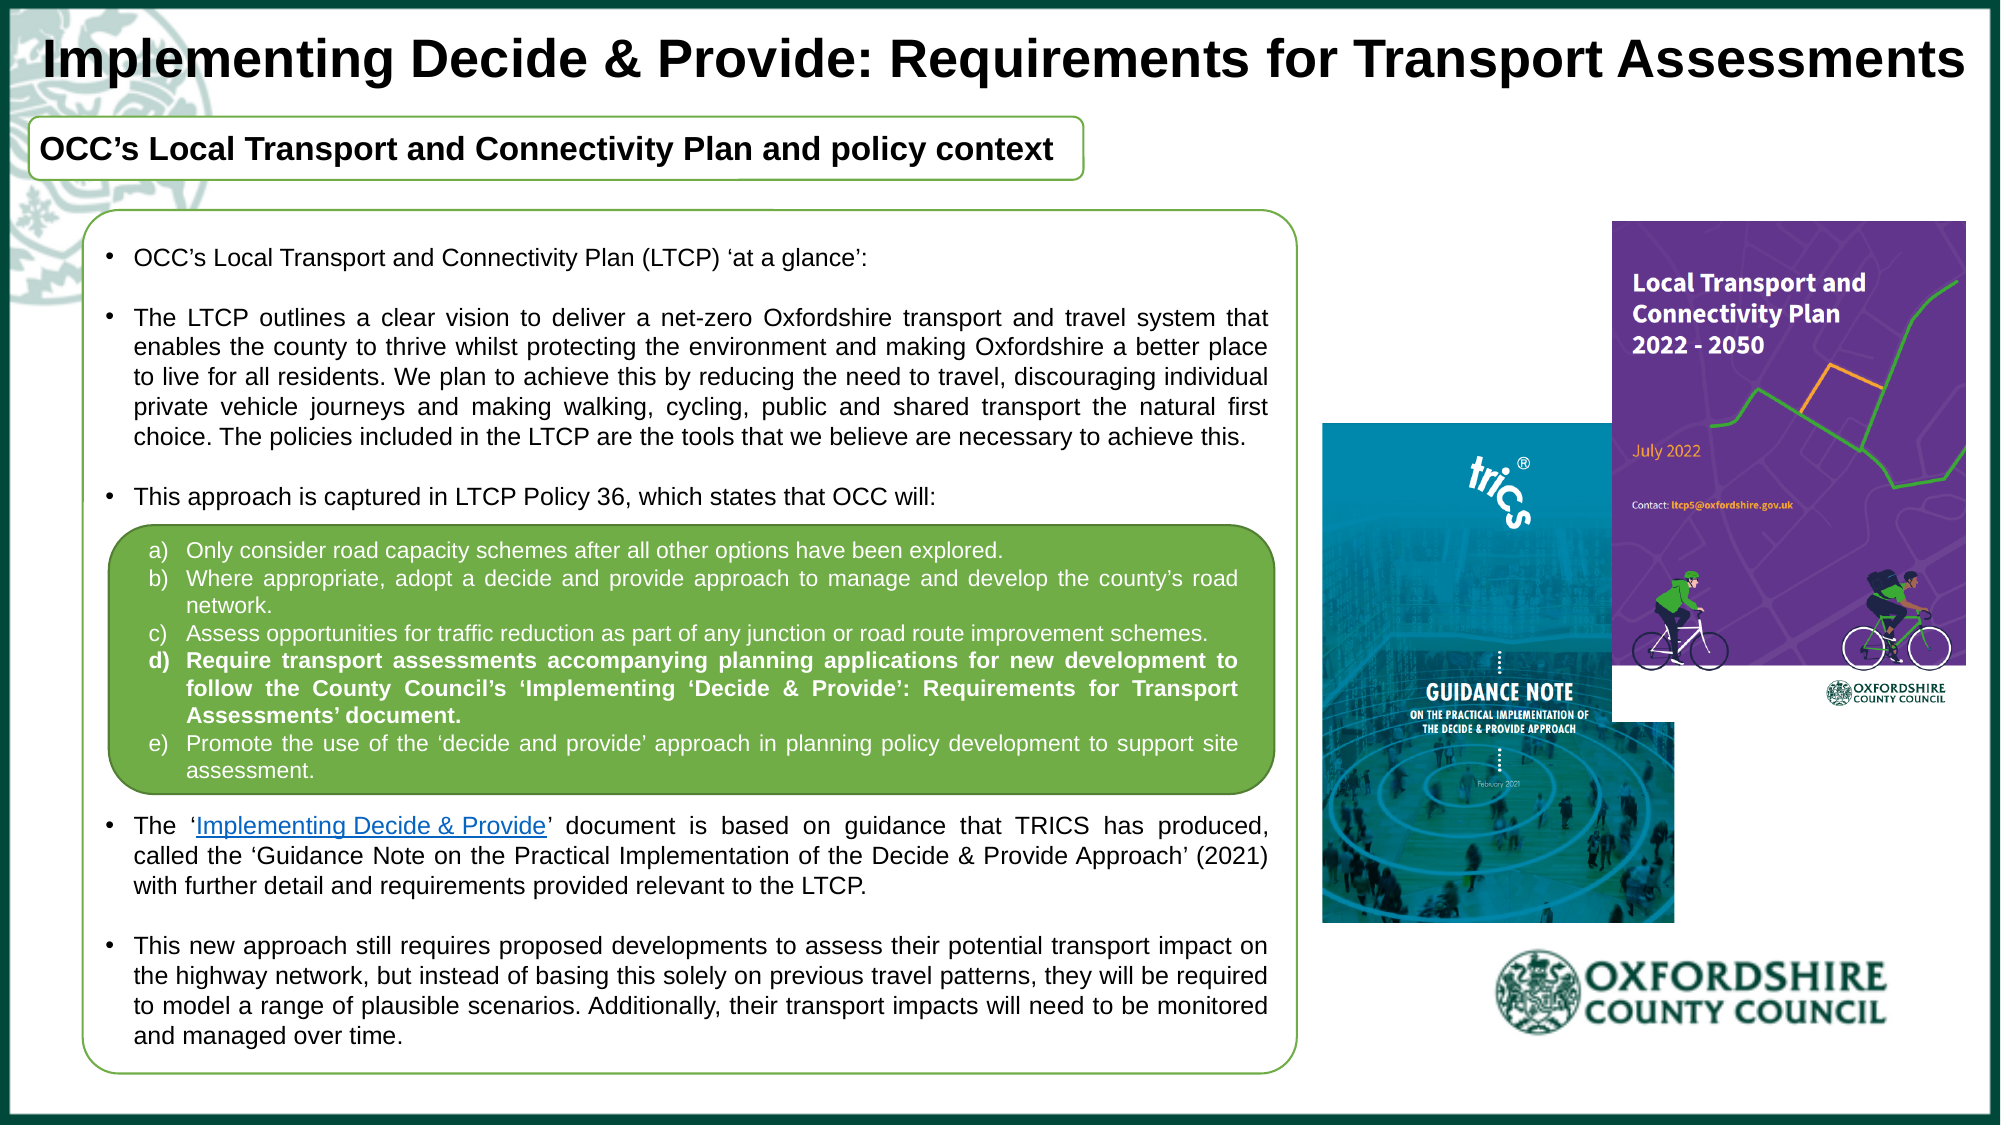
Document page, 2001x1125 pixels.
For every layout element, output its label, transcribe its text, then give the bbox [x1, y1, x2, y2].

text_box OCC’s Local Transport and Connectivity Plan (LTCP) ‘at a glance’: The LTCP outlines a clear vision to deliver a net-zero Oxfordshire transport and travel system that enables the county to thrive whilst protecting the environment and making Oxfordshire a better place to live for all residents. We plan to achieve this by reducing the need to travel, discouraging individual private vehicle journeys and making walking, cycling, public and shared transport the natural first choice. The policies included in the LTCP are the tools that we believe are necessary to achieve this. This approach is captured in LTCP Policy 36, which states that OCC will: The ‘Implementing Decide & Provide’ document is based on guidance that TRICS has produced, called the ‘Guidance Note on the Practical Implementation of the Decide & Provide Approach’ (2021) with further detail and requirements provided relevant to the LTCP. This new approach still requires proposed developments to assess their potential transport impact on the highway network, but instead of basing this solely on previous travel patterns, they will be required to model a range of plausible scenarios. Additionally, their transport impacts will need to be monitored and managed over time. [90, 233, 1286, 1057]
text_box [29, 175, 1083, 181]
text_box Implementing Decide & Provide: Requirements for Transport Assessments [28, 16, 1985, 96]
picture [0, 0, 2001, 1125]
text_box Only consider road capacity schemes after all other options have been explored. Where appropriate, adopt a decide and provide approach to manage and develop the county’s road network. Assess opportunities for traffic reduction as part of any junction or road route improvement schemes. Require transport assessments accompanying planning applications for new development to follow the County Council’s ‘Implementing ‘Decide & Provide’: Requirements for Transport Assessments’ document. Promote the use of the ‘decide and provide’ approach in planning policy development to support site assessment. [58, 501, 1254, 791]
text_box [81, 208, 1298, 1075]
text_box [1254, 531, 1276, 788]
text_box OCC’s Local Transport and Connectivity Plan and policy context [24, 119, 1100, 175]
text_box [31, 115, 1082, 119]
text_box [134, 791, 1249, 796]
